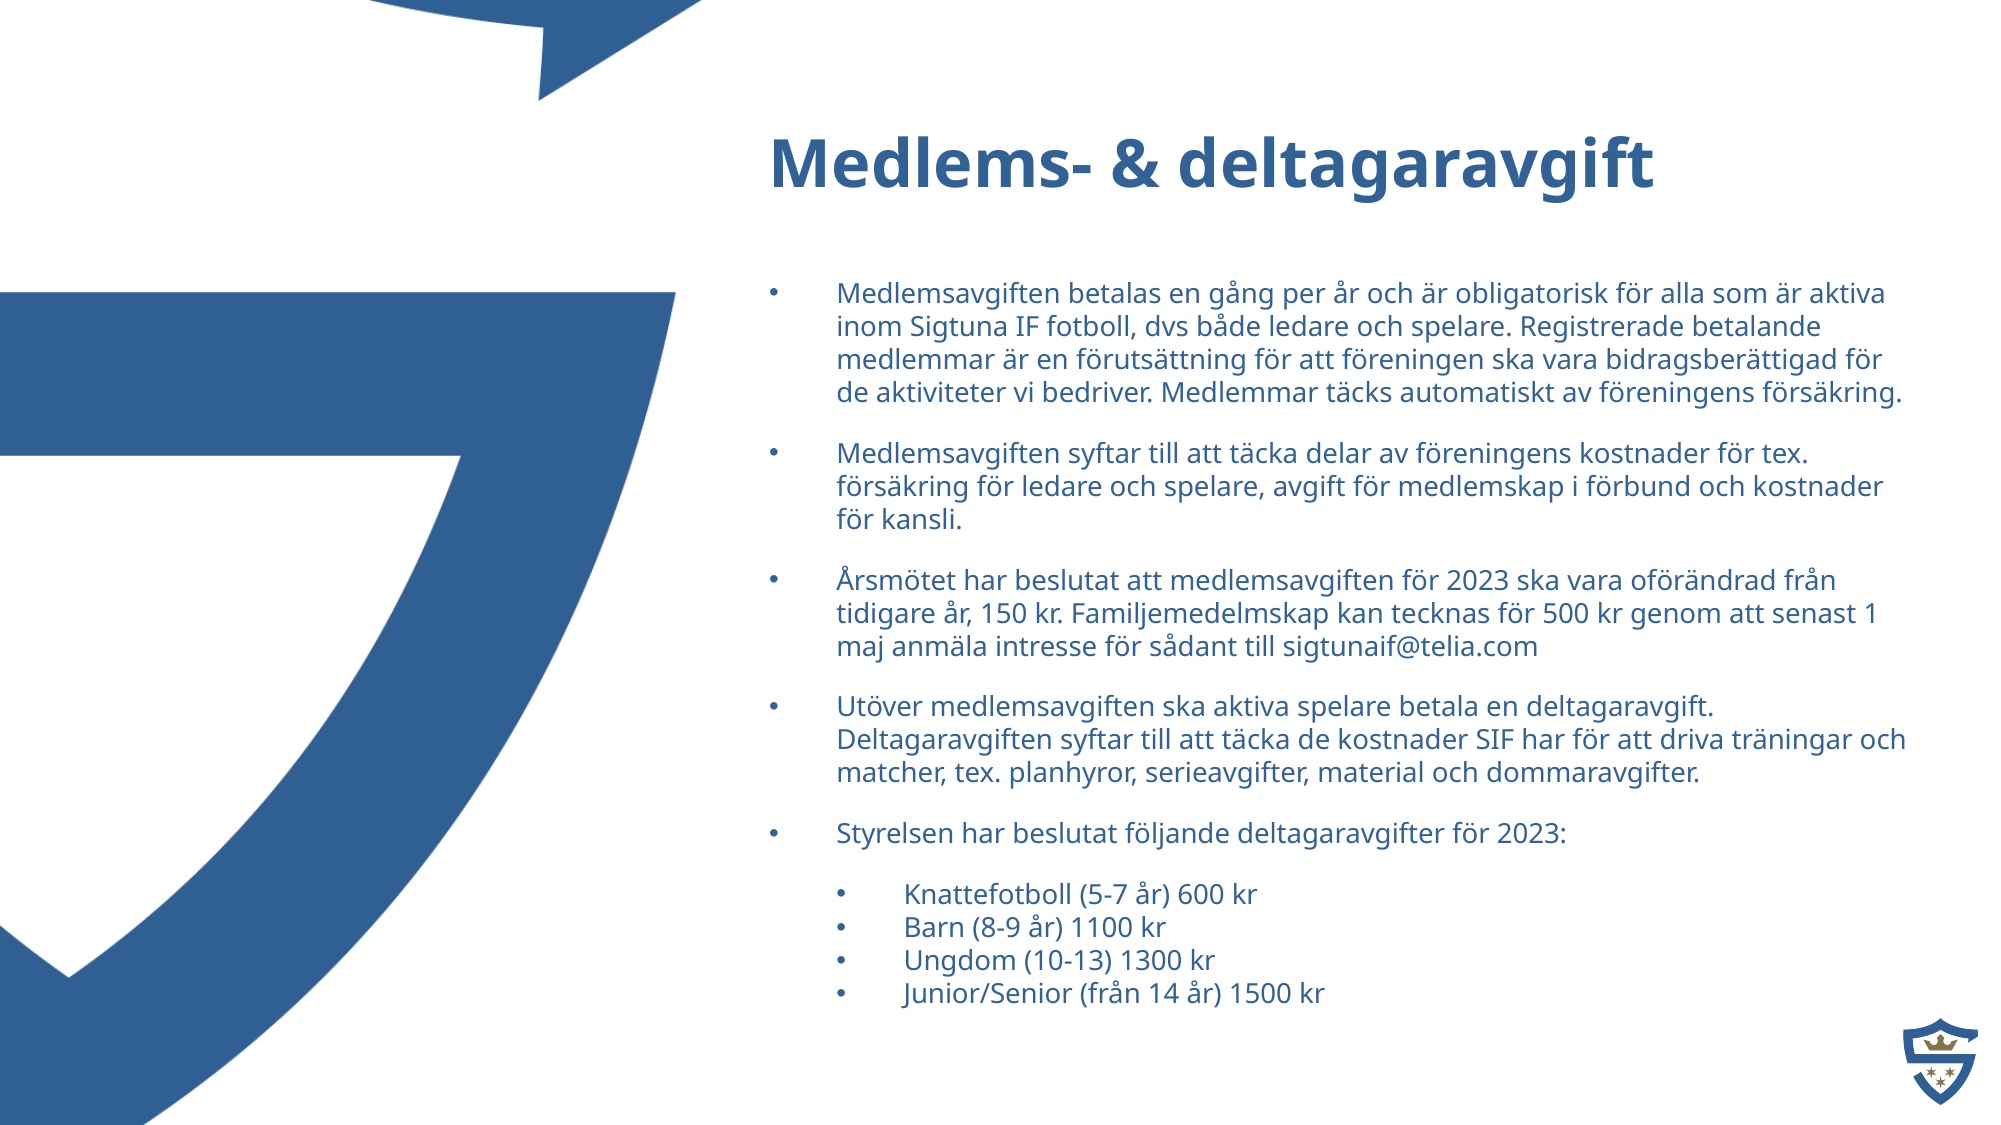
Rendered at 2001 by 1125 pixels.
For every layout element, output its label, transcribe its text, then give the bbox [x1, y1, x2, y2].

picture [0, 0, 2001, 1125]
text_box Medlems- & deltagaravgift [754, 54, 1966, 266]
text_box Medlemsavgiften betalas en gång per år och är obligatorisk för alla som är aktiva inom Sigtuna IF fotboll, dvs både ledare och spelare. Registrerade betalande medlemmar är en förutsättning för att föreningen ska vara bidragsberättigad för de aktiviteter vi bedriver. Medlemmar täcks automatiskt av föreningens försäkring. Medlemsavgiften syftar till att täcka delar av föreningens kostnader för tex. försäkring för ledare och spelare, avgift för medlemskap i förbund och kostnader för kansli. Årsmötet har beslutat att medlemsavgiften för 2023 ska vara oförändrad från tidigare år, 150 kr. Familjemedelmskap kan tecknas för 500 kr genom att senast 1 maj anmäla intresse för sådant till sigtunaif@telia.com Utöver medlemsavgiften ska aktiva spelare betala en deltagaravgift. Deltagaravgiften syftar till att täcka de kostnader SIF har för att driva träningar och matcher, tex. planhyror, serieavgifter, material och dommaravgifter. Styrelsen har beslutat följande deltagaravgifter för 2023: Knattefotboll (5-7 år) 600 kr Barn (8-9 år) 1100 kr Ungdom (10-13) 1300 kr Junior/Senior (från 14 år) 1500 kr [754, 248, 1925, 1037]
